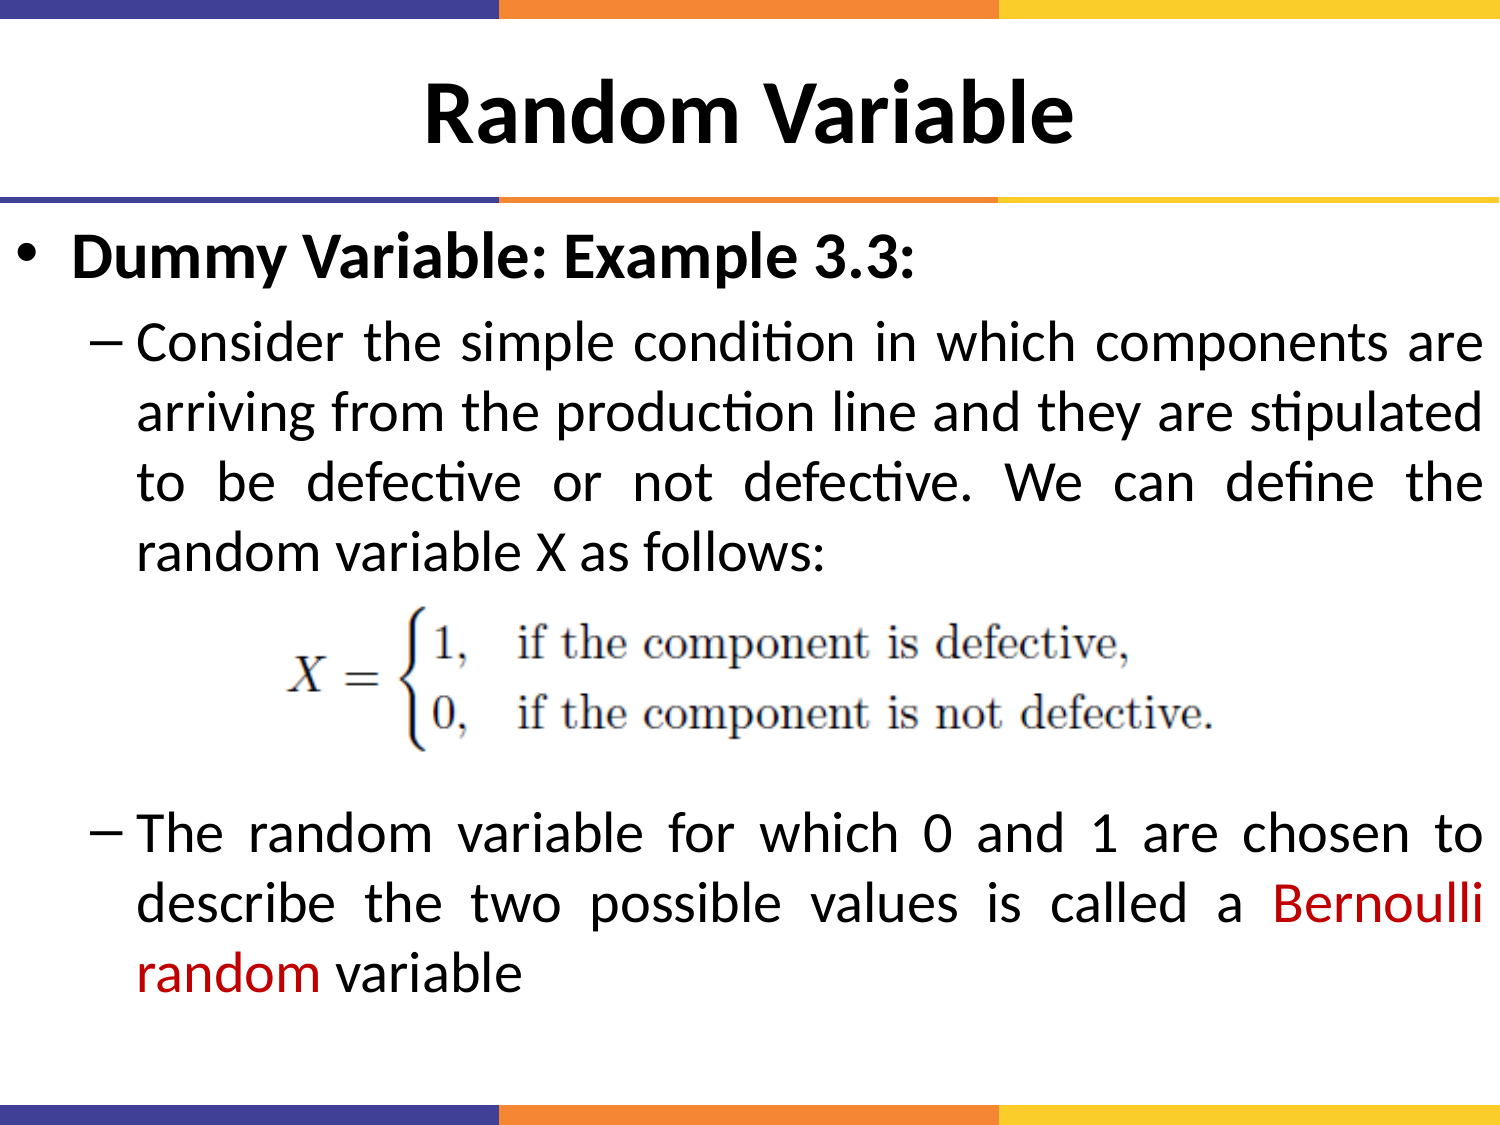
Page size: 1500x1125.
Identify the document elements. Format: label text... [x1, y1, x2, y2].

picture [280, 599, 1220, 759]
title Random Variable [0, 20, 1500, 195]
list Dummy Variable: Example 3.3: Consider the simple condition in which components are arriving from the production line and they are stipulated to be defective or not defective. We can define the random variable X as follows: The random variable for which 0 and 1 are chosen to describe the two possible values is called a Bernoulli random variable [0, 203, 1500, 1100]
